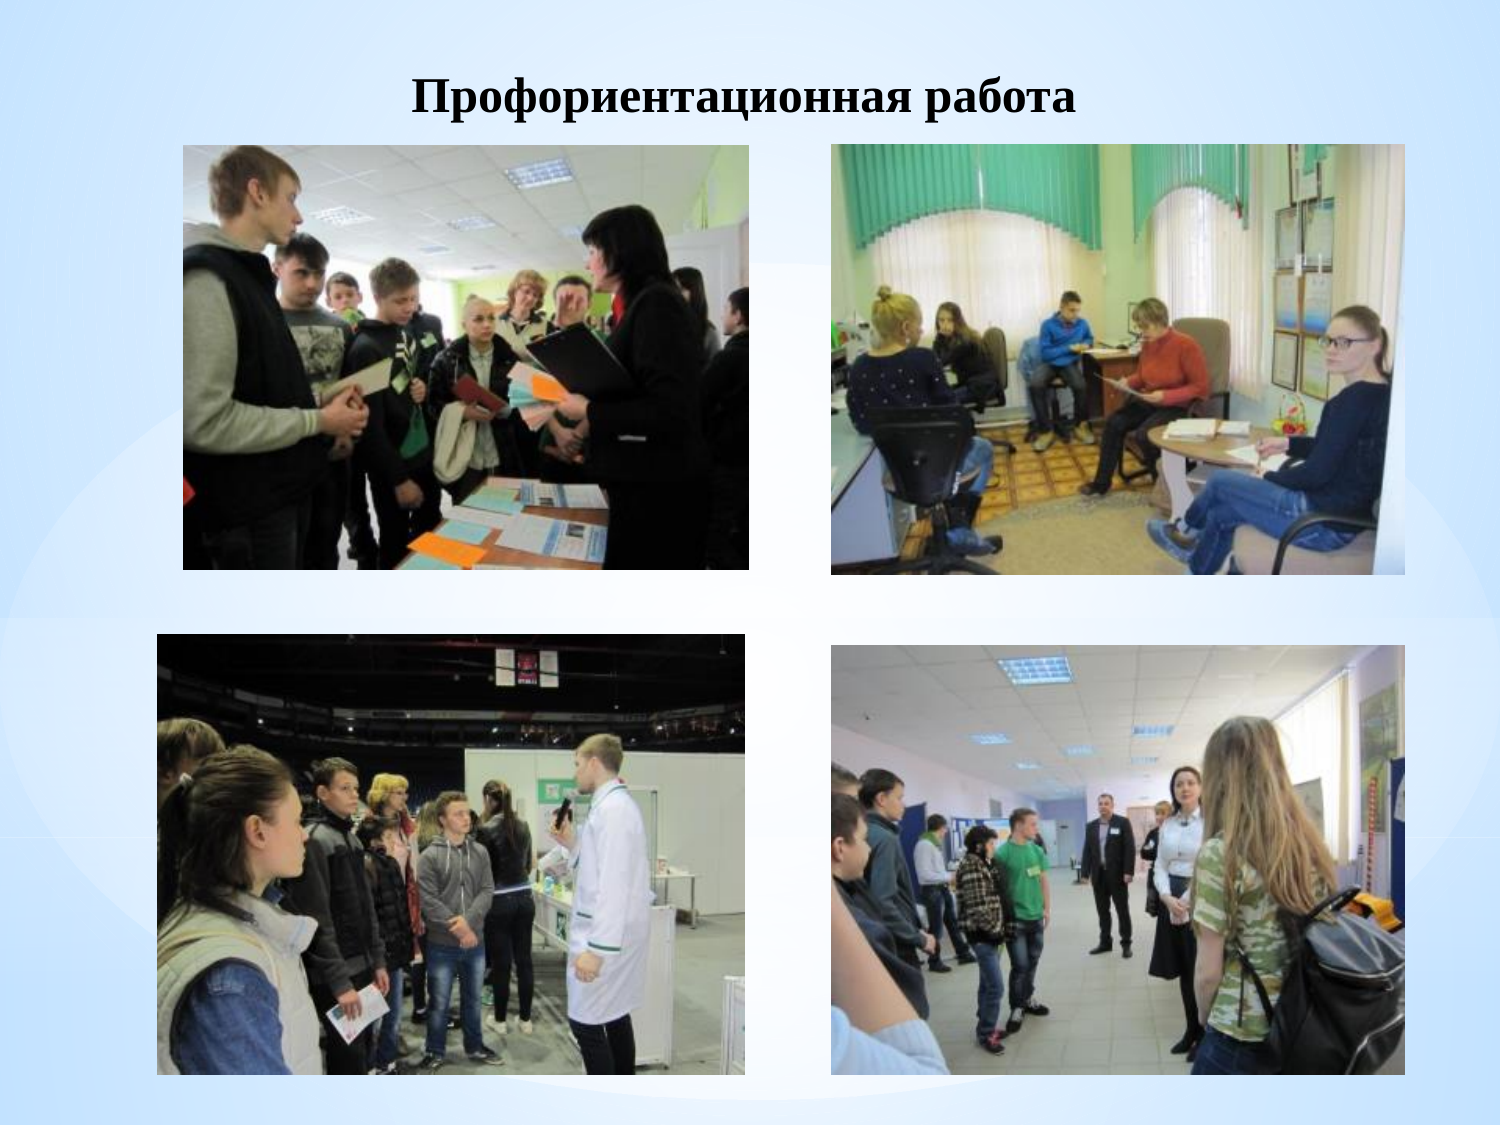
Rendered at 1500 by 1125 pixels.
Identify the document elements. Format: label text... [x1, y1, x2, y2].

title Профориентационная работа [112, 54, 1376, 161]
picture [157, 634, 745, 1076]
picture [830, 144, 1405, 575]
picture [830, 644, 1405, 1076]
picture [182, 145, 750, 571]
